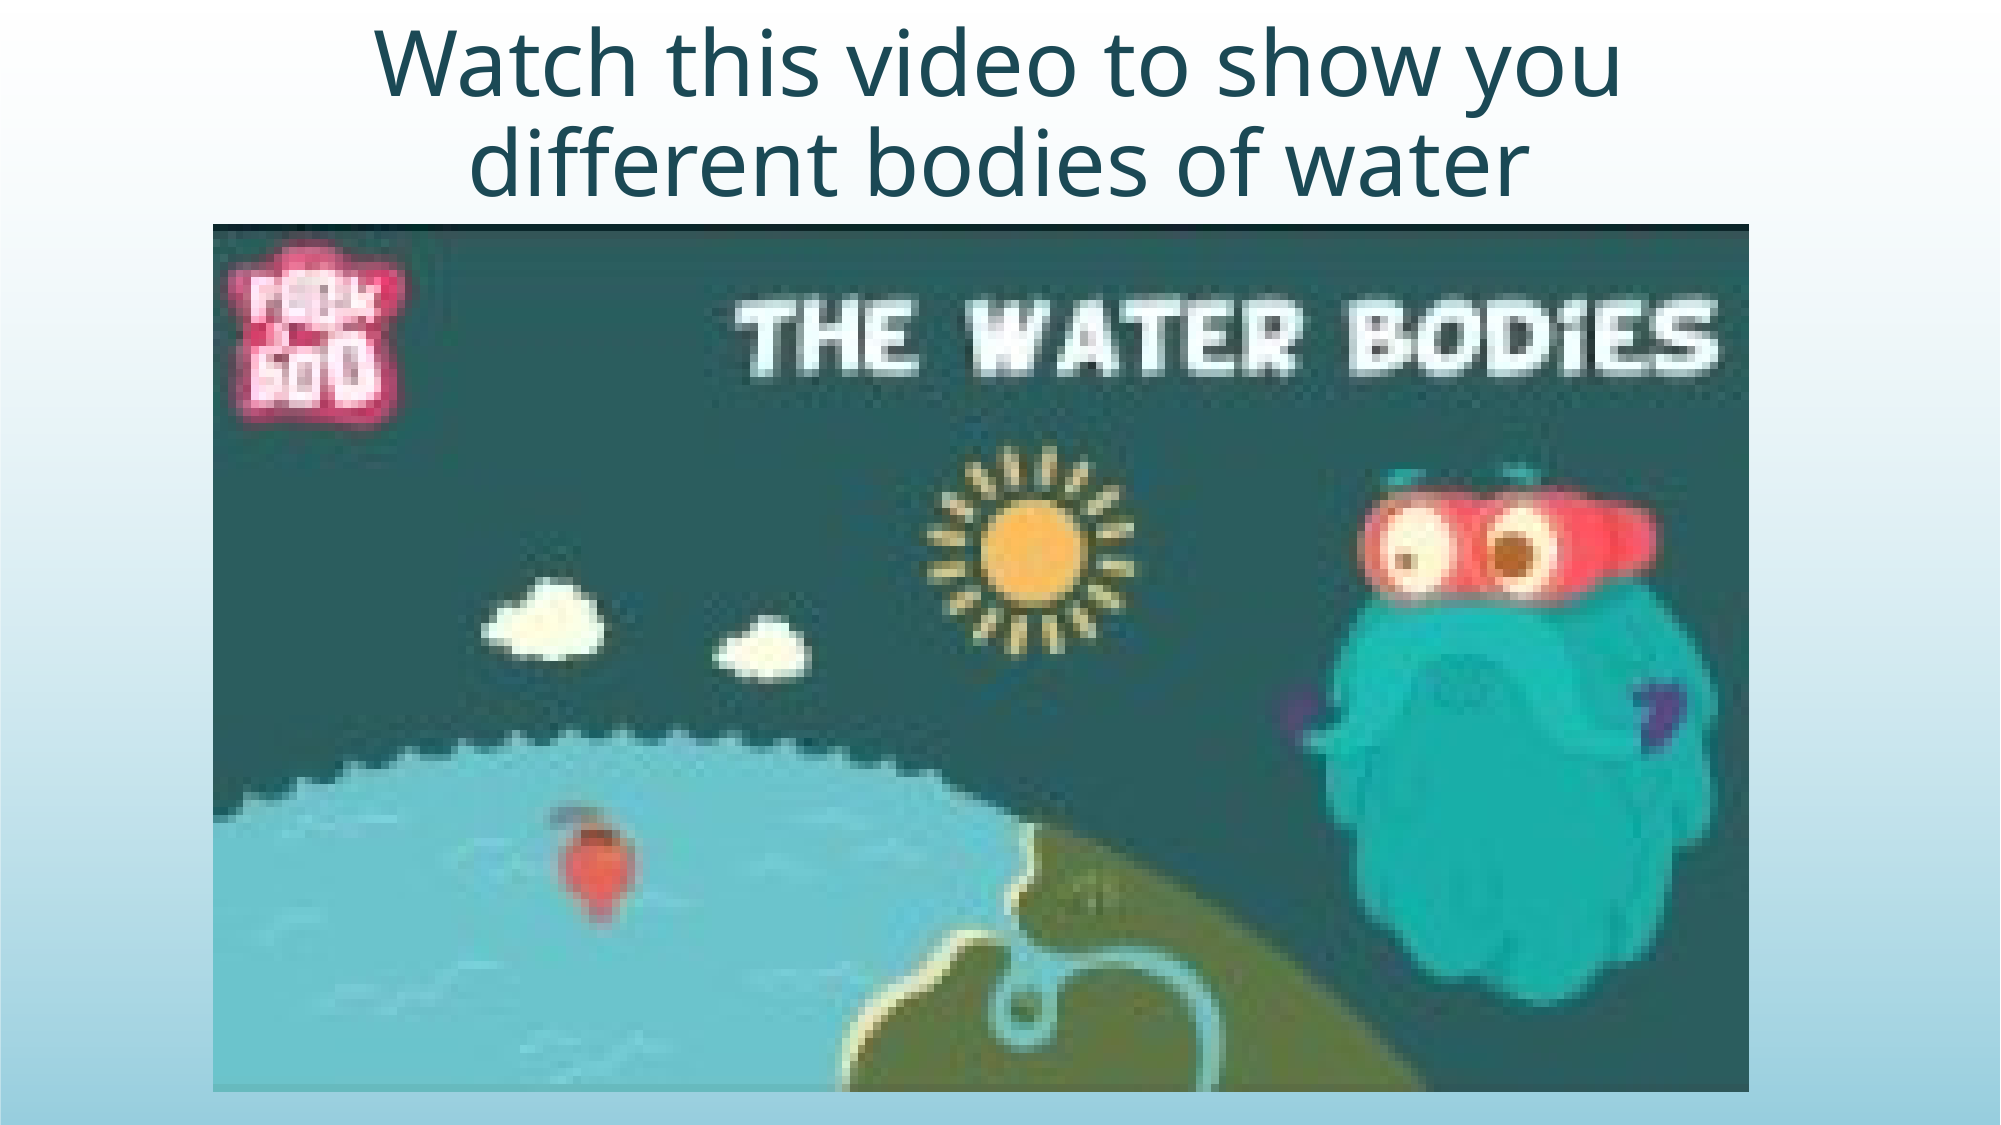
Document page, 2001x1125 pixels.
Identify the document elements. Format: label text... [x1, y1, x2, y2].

title Watch this video to show you different bodies of water [212, 0, 1788, 224]
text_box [212, 223, 1750, 1093]
